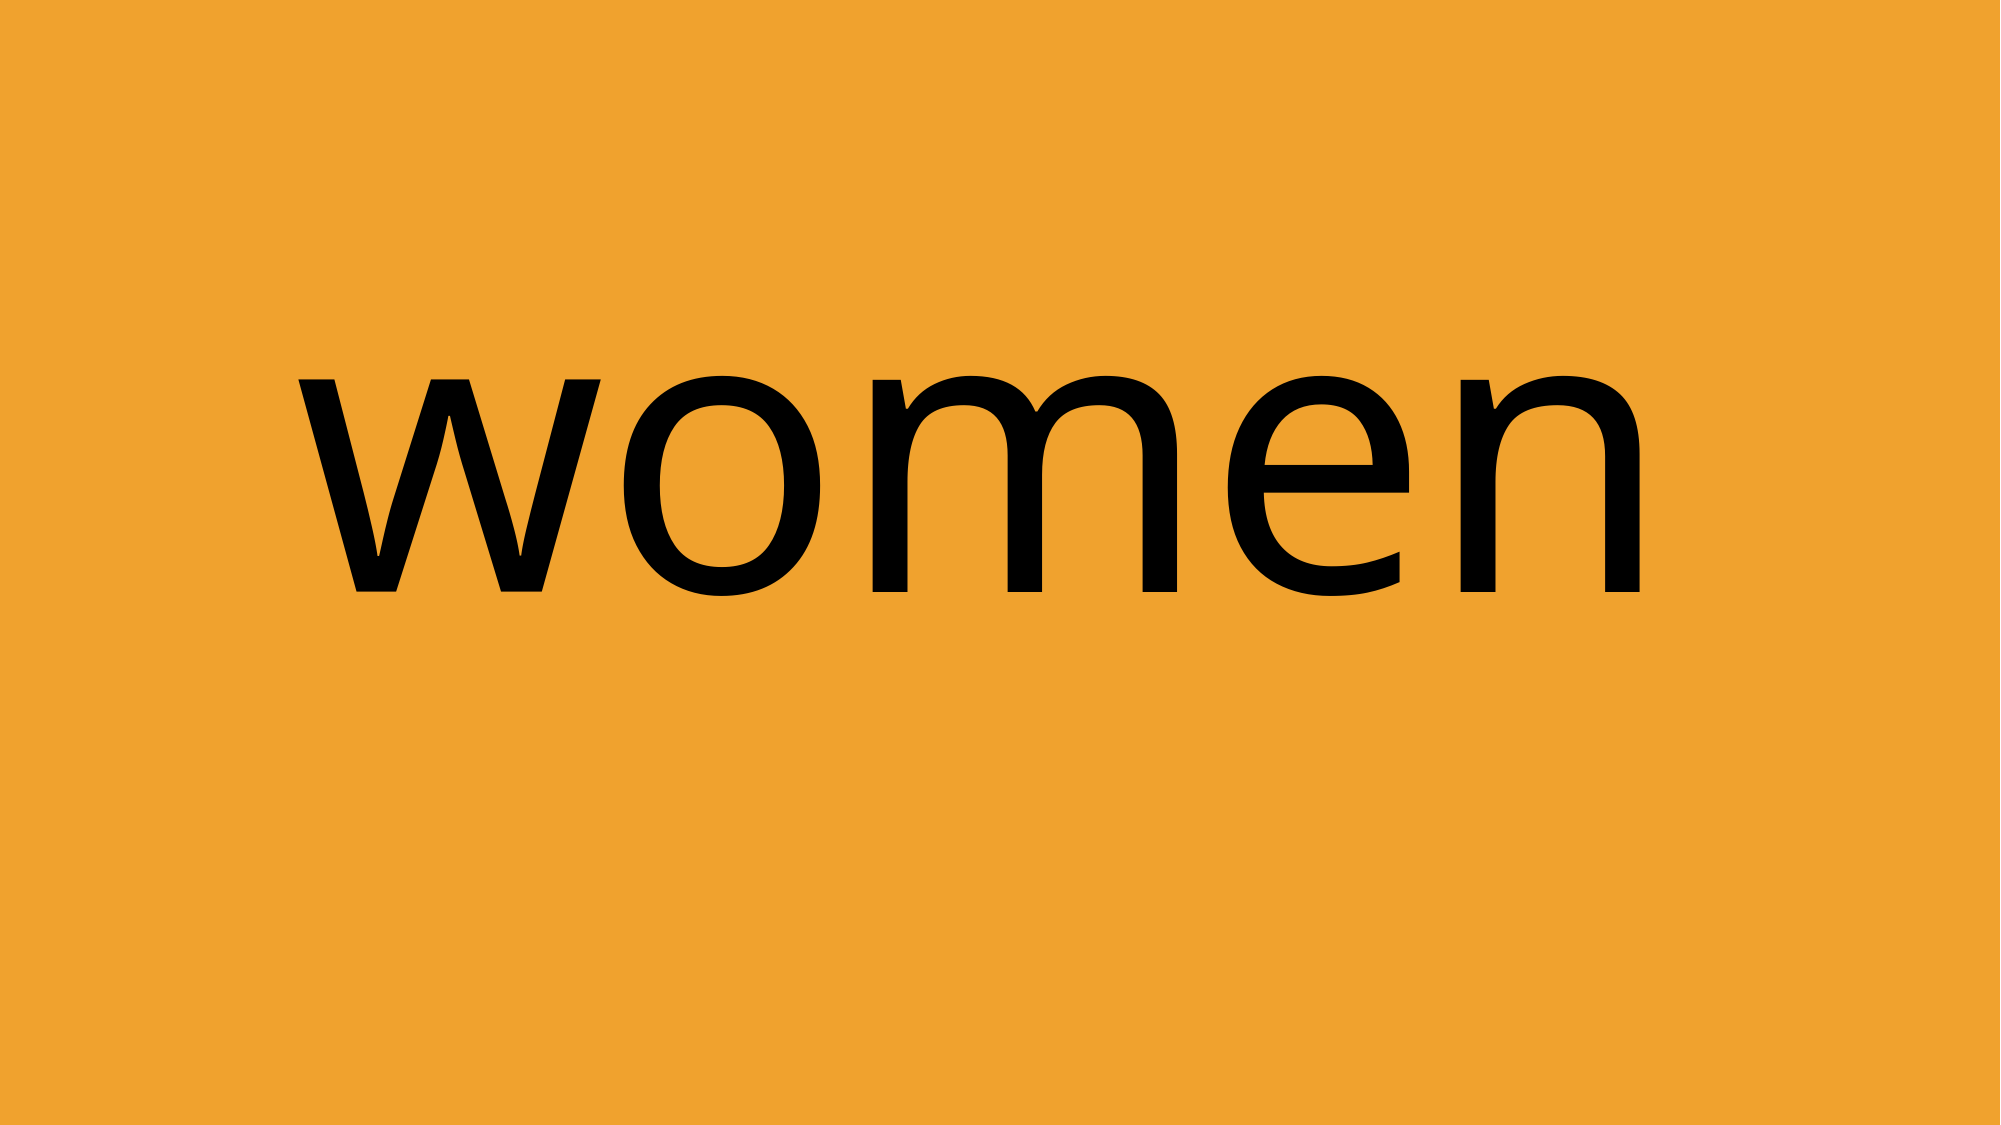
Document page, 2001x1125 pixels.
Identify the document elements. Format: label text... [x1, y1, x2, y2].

title women [98, 126, 1868, 677]
